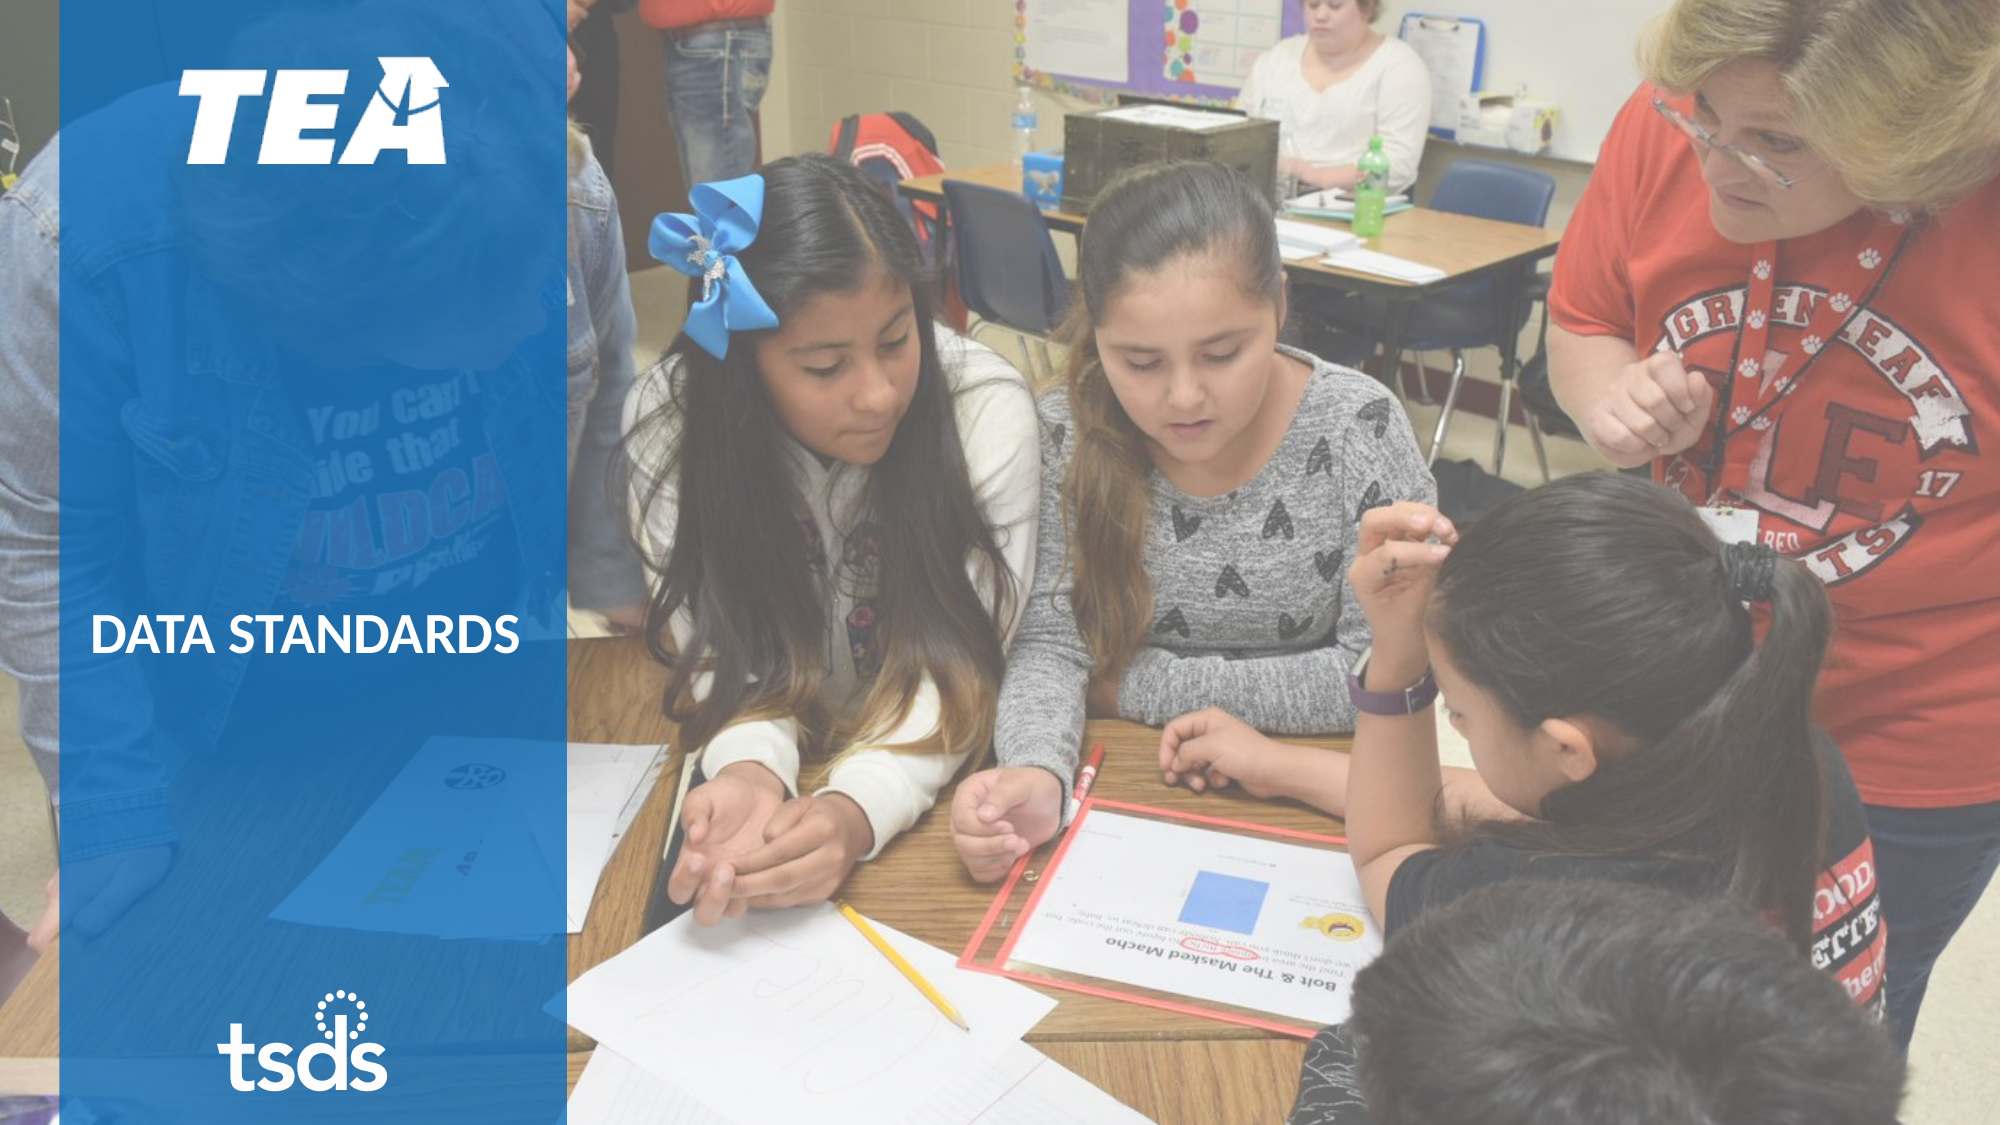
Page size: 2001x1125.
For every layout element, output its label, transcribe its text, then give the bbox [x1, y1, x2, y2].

picture [217, 990, 392, 1097]
picture [177, 55, 449, 164]
title DATA STANDARDS [75, 357, 560, 744]
